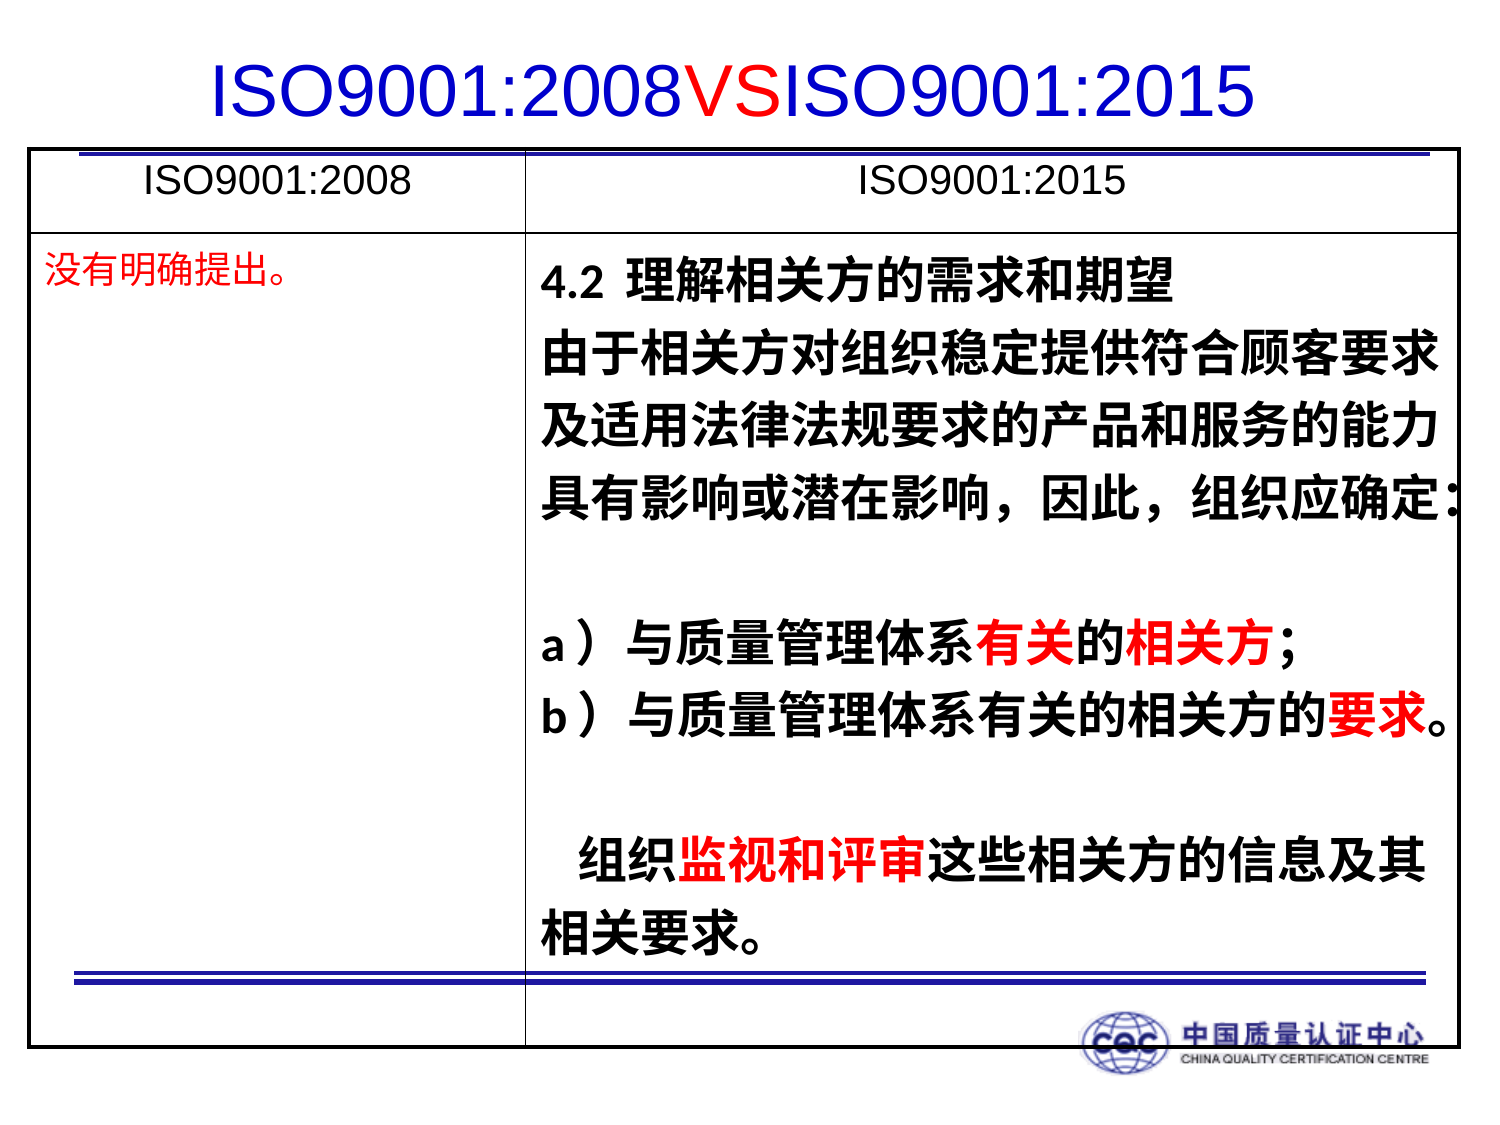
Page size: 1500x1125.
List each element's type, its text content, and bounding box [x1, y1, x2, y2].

table_header ISO9001:2015 [526, 151, 1457, 232]
title ISO9001:2008VSISO9001:2015 [58, 34, 1409, 140]
table_header ISO9001:2008 [31, 151, 525, 232]
picture [1078, 1049, 1433, 1078]
table_cell 没有明确提出。 [31, 234, 525, 1045]
table_cell 4.2 理解相关方的需求和期望 由于相关方对组织稳定提供符合顾客要求及适用法律法规要求的产品和服务的能力具有影响或潜在影响，因此，组织应确定： a）与质量管理体系有关的相关方； b）与质量管理体系有关的相关方的要求。 组织监视和评审这些相关方的信息及其相关要求。 [526, 234, 1457, 1045]
